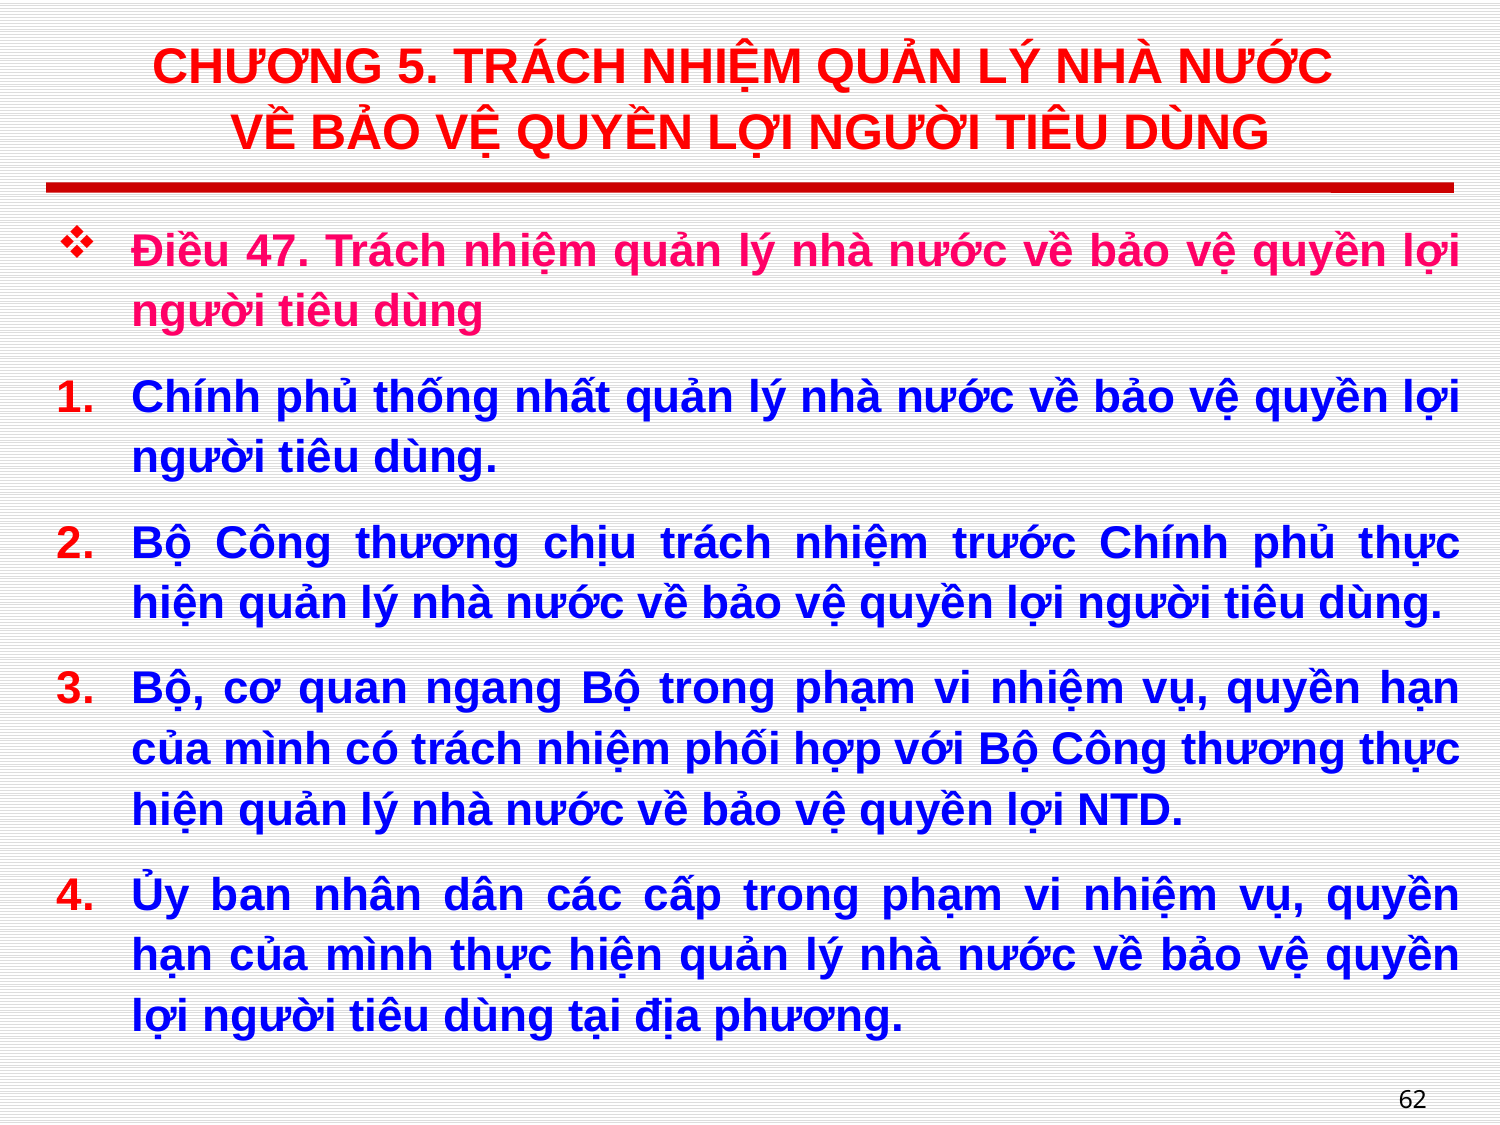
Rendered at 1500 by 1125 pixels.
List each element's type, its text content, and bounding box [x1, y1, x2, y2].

text_box Điều 47. Trách nhiệm quản lý nhà nước về bảo vệ quyền lợi người tiêu dùng Chính phủ thống nhất quản lý nhà nước về bảo vệ quyền lợi người tiêu dùng. Bộ Công thương chịu trách nhiệm trước Chính phủ thực hiện quản lý nhà nước về bảo vệ quyền lợi người tiêu dùng. Bộ, cơ quan ngang Bộ trong phạm vi nhiệm vụ, quyền hạn của mình có trách nhiệm phối hợp với Bộ Công thương thực hiện quản lý nhà nước về bảo vệ quyền lợi NTD. Ủy ban nhân dân các cấp trong phạm vi nhiệm vụ, quyền hạn của mình thực hiện quản lý nhà nước về bảo vệ quyền lợi người tiêu dùng tại địa phương. [23, 199, 1477, 1088]
title CHƯƠNG 5. TRÁCH NHIỆM QUẢN LÝ NHÀ NƯỚC VỀ BẢO VỆ QUYỀN LỢI NGƯỜI TIÊU DÙNG [38, 24, 1463, 163]
